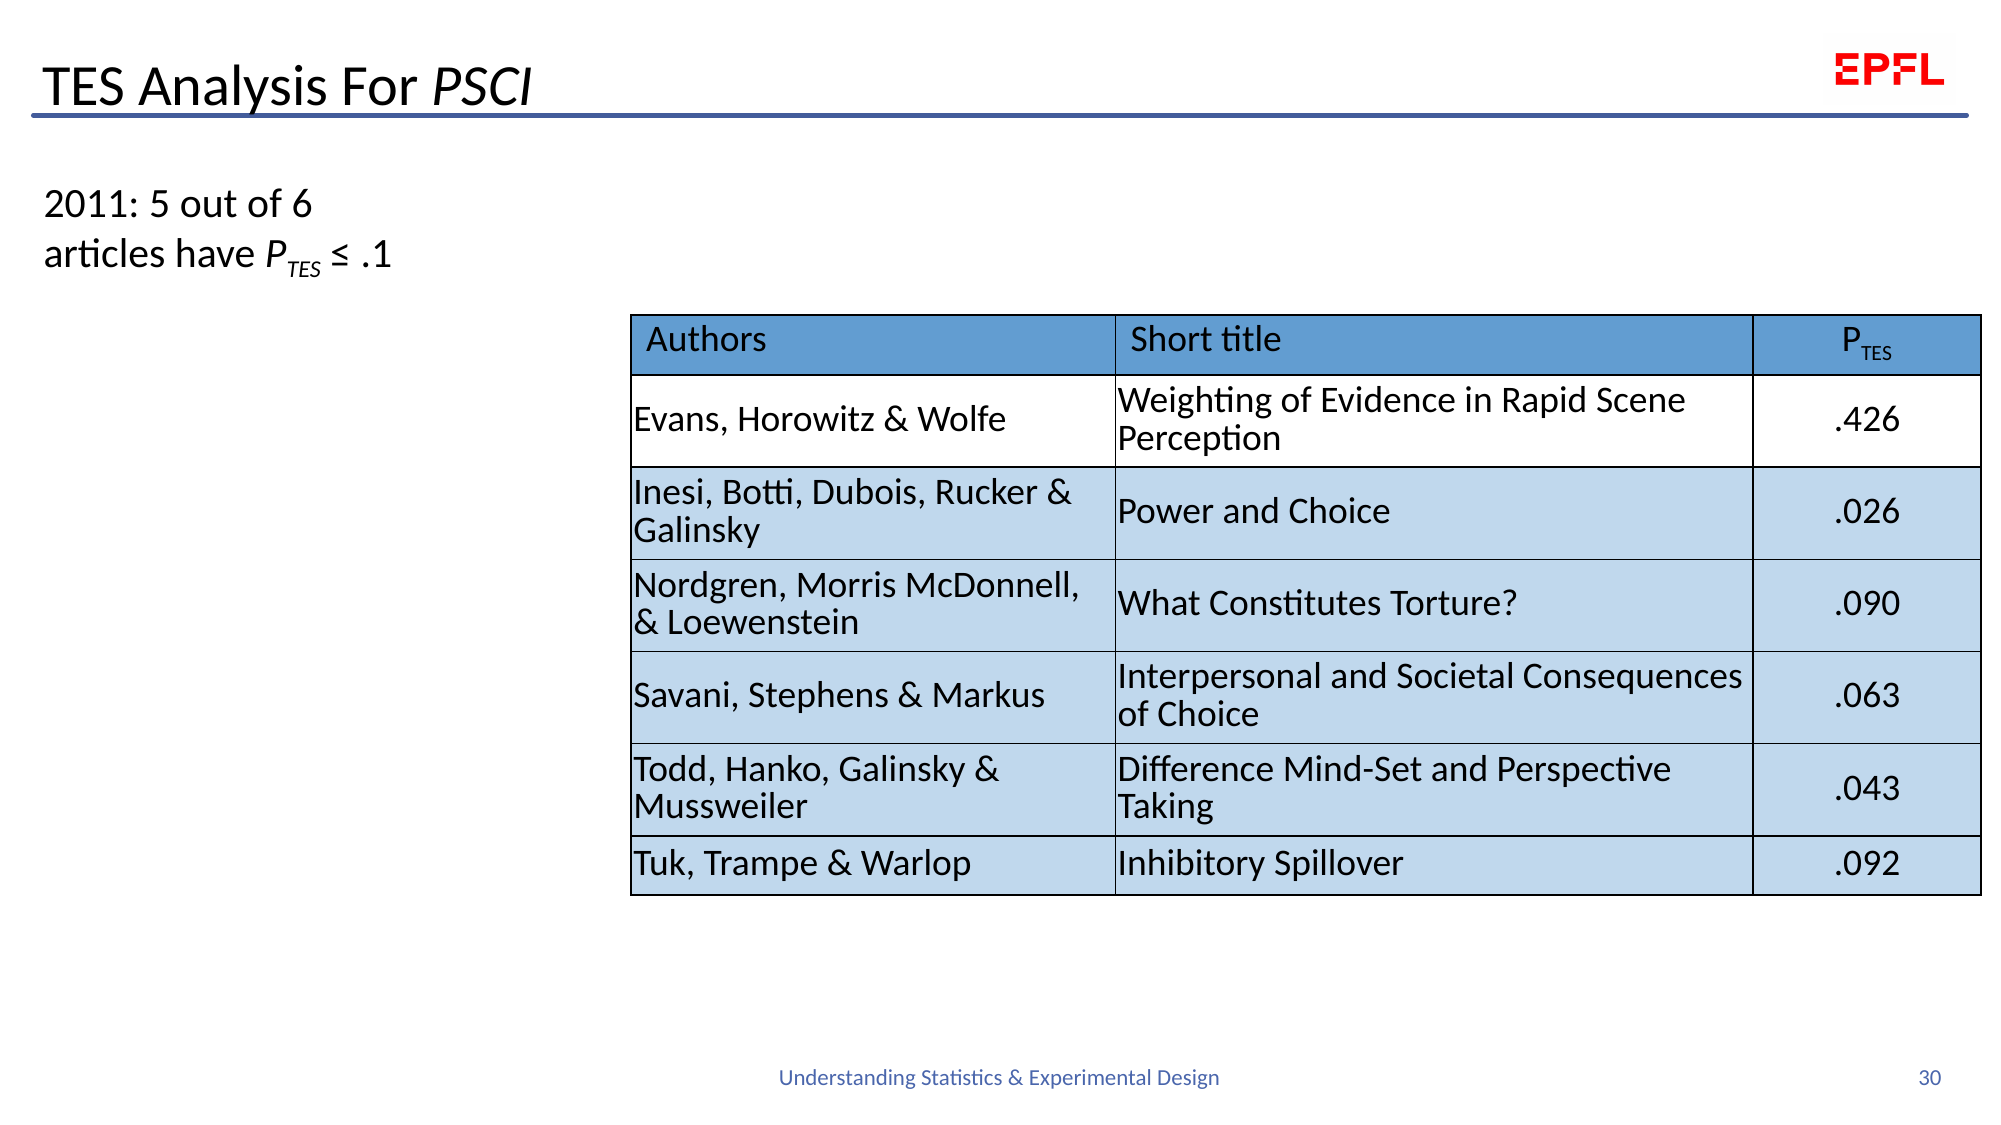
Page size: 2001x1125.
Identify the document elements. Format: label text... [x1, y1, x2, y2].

table_cell Nordgren, Morris McDonnell, & Loewenstein [632, 560, 1115, 651]
table_cell Weighting of Evidence in Rapid Scene Perception [1116, 376, 1752, 466]
table_cell Inesi, Botti, Dubois, Rucker & Galinsky [632, 468, 1115, 559]
table_cell .026 [1754, 468, 1980, 559]
table_cell Power and Choice [1116, 468, 1752, 559]
table_cell .426 [1754, 376, 1980, 466]
picture [1837, 33, 1956, 105]
table_cell Savani, Stephens & Markus [632, 652, 1115, 743]
table_cell Todd, Hanko, Galinsky & Mussweiler [632, 744, 1115, 835]
title TES Analysis For PSCI [27, 27, 1837, 125]
table_header Authors [632, 316, 1115, 374]
table_cell .063 [1754, 652, 1980, 743]
table_header Short title [1116, 316, 1752, 374]
table_cell Evans, Horowitz & Wolfe [632, 376, 1115, 466]
list 2011: 5 out of 6 articles have PTES ≤ .1 [28, 168, 445, 398]
table_header PTES [1754, 316, 1980, 374]
table_cell .043 [1754, 744, 1980, 835]
table_cell Tuk, Trampe & Warlop [632, 837, 1115, 894]
table_cell Inhibitory Spillover [1116, 837, 1752, 894]
table_cell Difference Mind-Set and Perspective Taking [1116, 744, 1752, 835]
slide_number 30 [1550, 1042, 2000, 1103]
table_cell .092 [1754, 837, 1980, 894]
table_cell What Constitutes Torture? [1116, 560, 1752, 651]
table_cell Interpersonal and Societal Consequences of Choice [1116, 652, 1752, 743]
table_cell .090 [1754, 560, 1980, 651]
